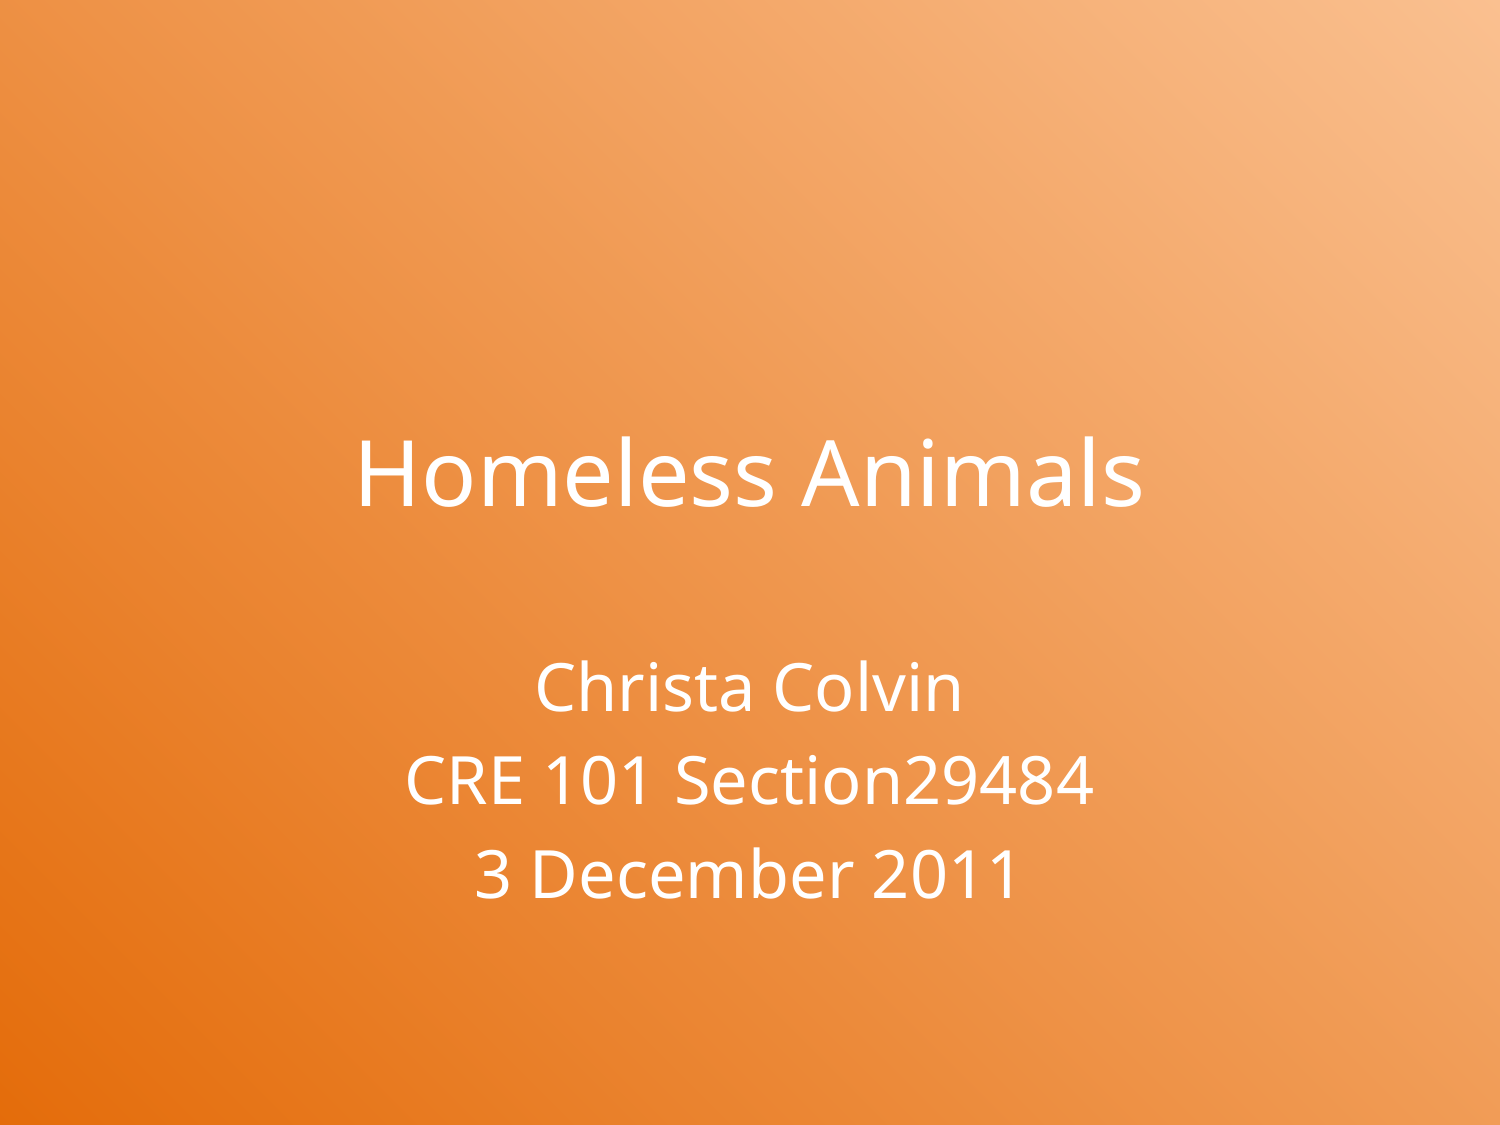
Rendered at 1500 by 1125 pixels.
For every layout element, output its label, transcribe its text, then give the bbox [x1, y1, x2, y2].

subtitle Christa Colvin CRE 101 Section29484 3 December 2011 [225, 637, 1275, 925]
title Homeless Animals [112, 349, 1388, 591]
